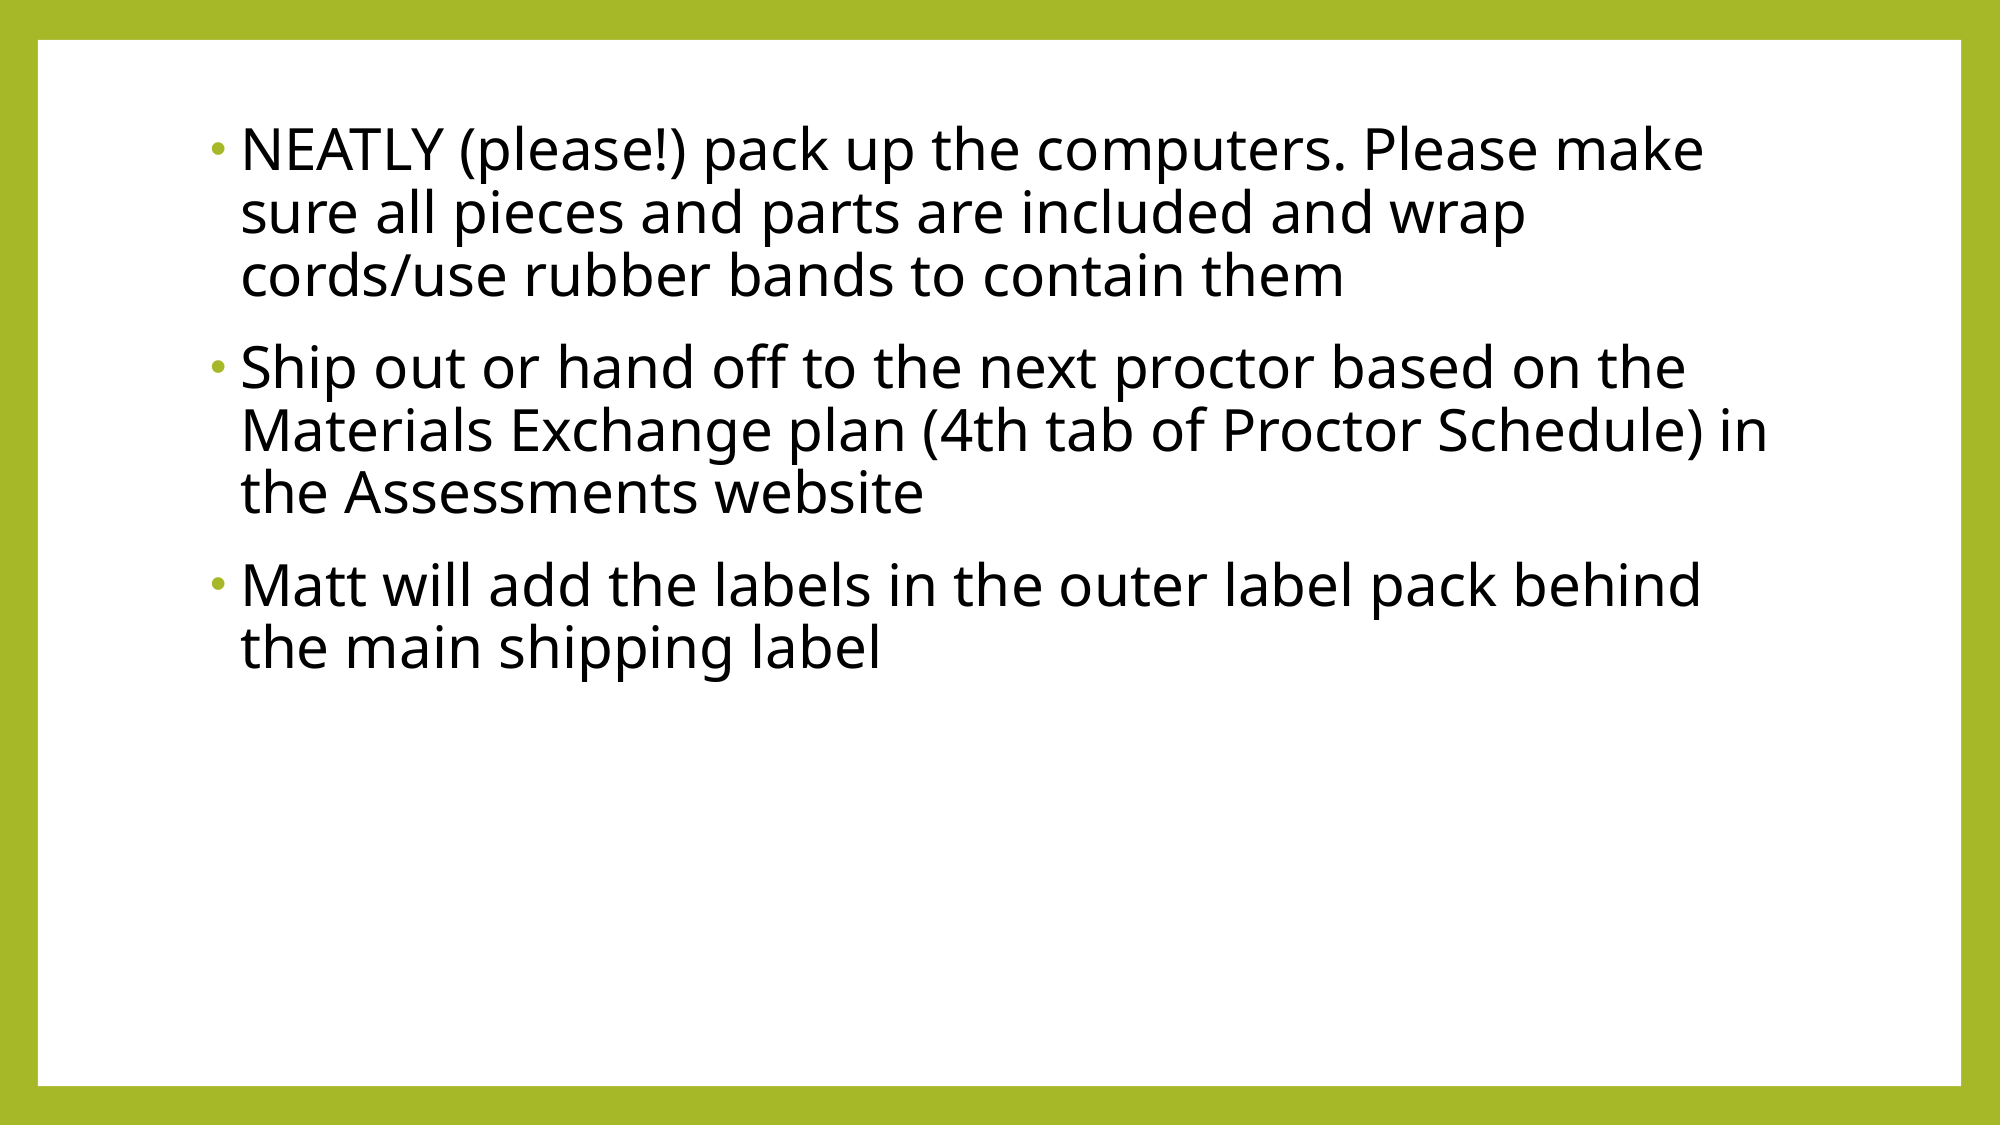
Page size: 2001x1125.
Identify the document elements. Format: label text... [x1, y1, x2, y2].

list NEATLY (please!) pack up the computers. Please make sure all pieces and parts are included and wrap cords/use rubber bands to contain them Ship out or hand off to the next proctor based on the Materials Exchange plan (4th tab of Proctor Schedule) in the Assessments website Matt will add the labels in the outer label pack behind the main shipping label [187, 112, 1808, 1081]
